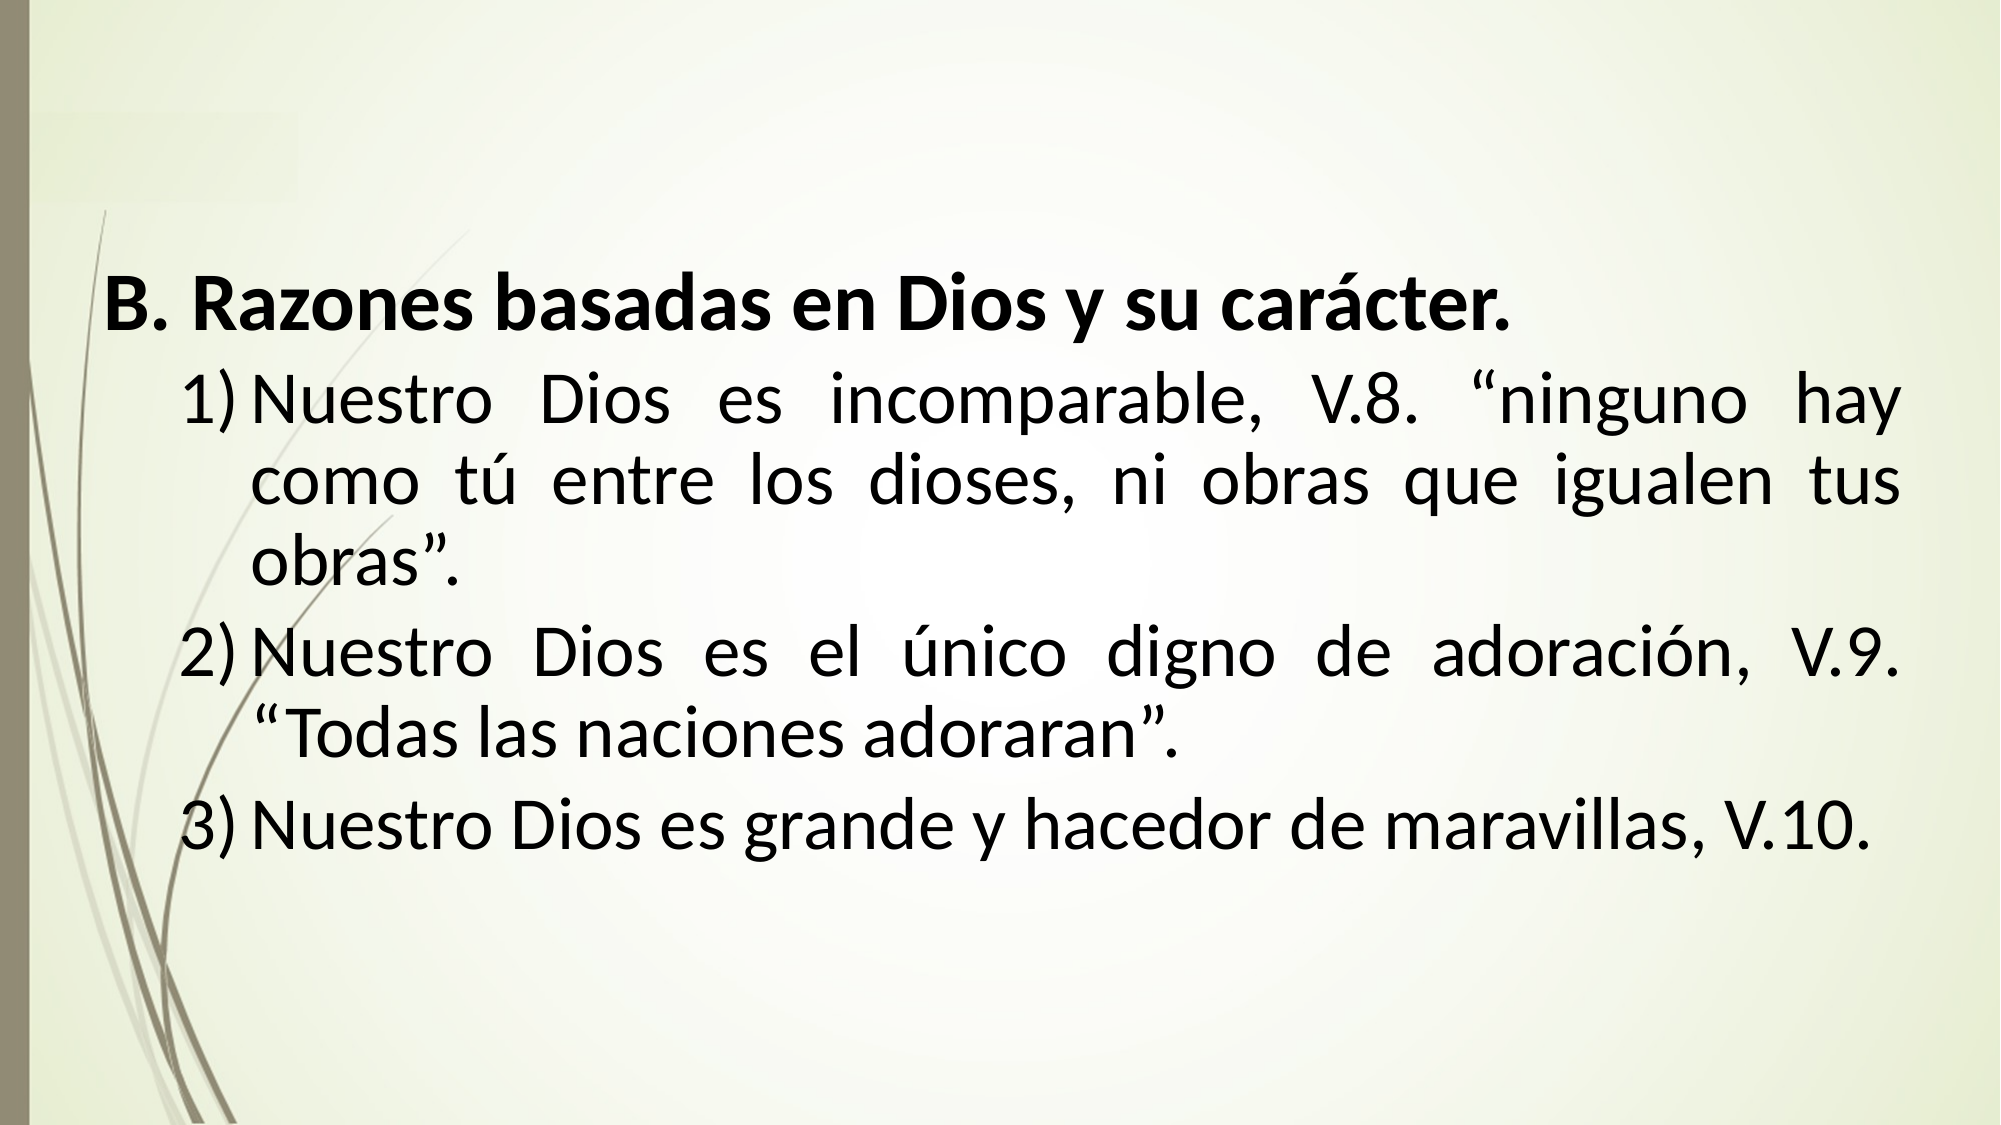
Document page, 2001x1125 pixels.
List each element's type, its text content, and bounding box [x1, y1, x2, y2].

list Razones basadas en Dios y su carácter. Nuestro Dios es incomparable, V.8. “ninguno hay como tú entre los dioses, ni obras que igualen tus obras”. Nuestro Dios es el único digno de adoración, V.9. “Todas las naciones adoraran”. Nuestro Dios es grande y hacedor de maravillas, V.10. [88, 61, 1919, 1062]
